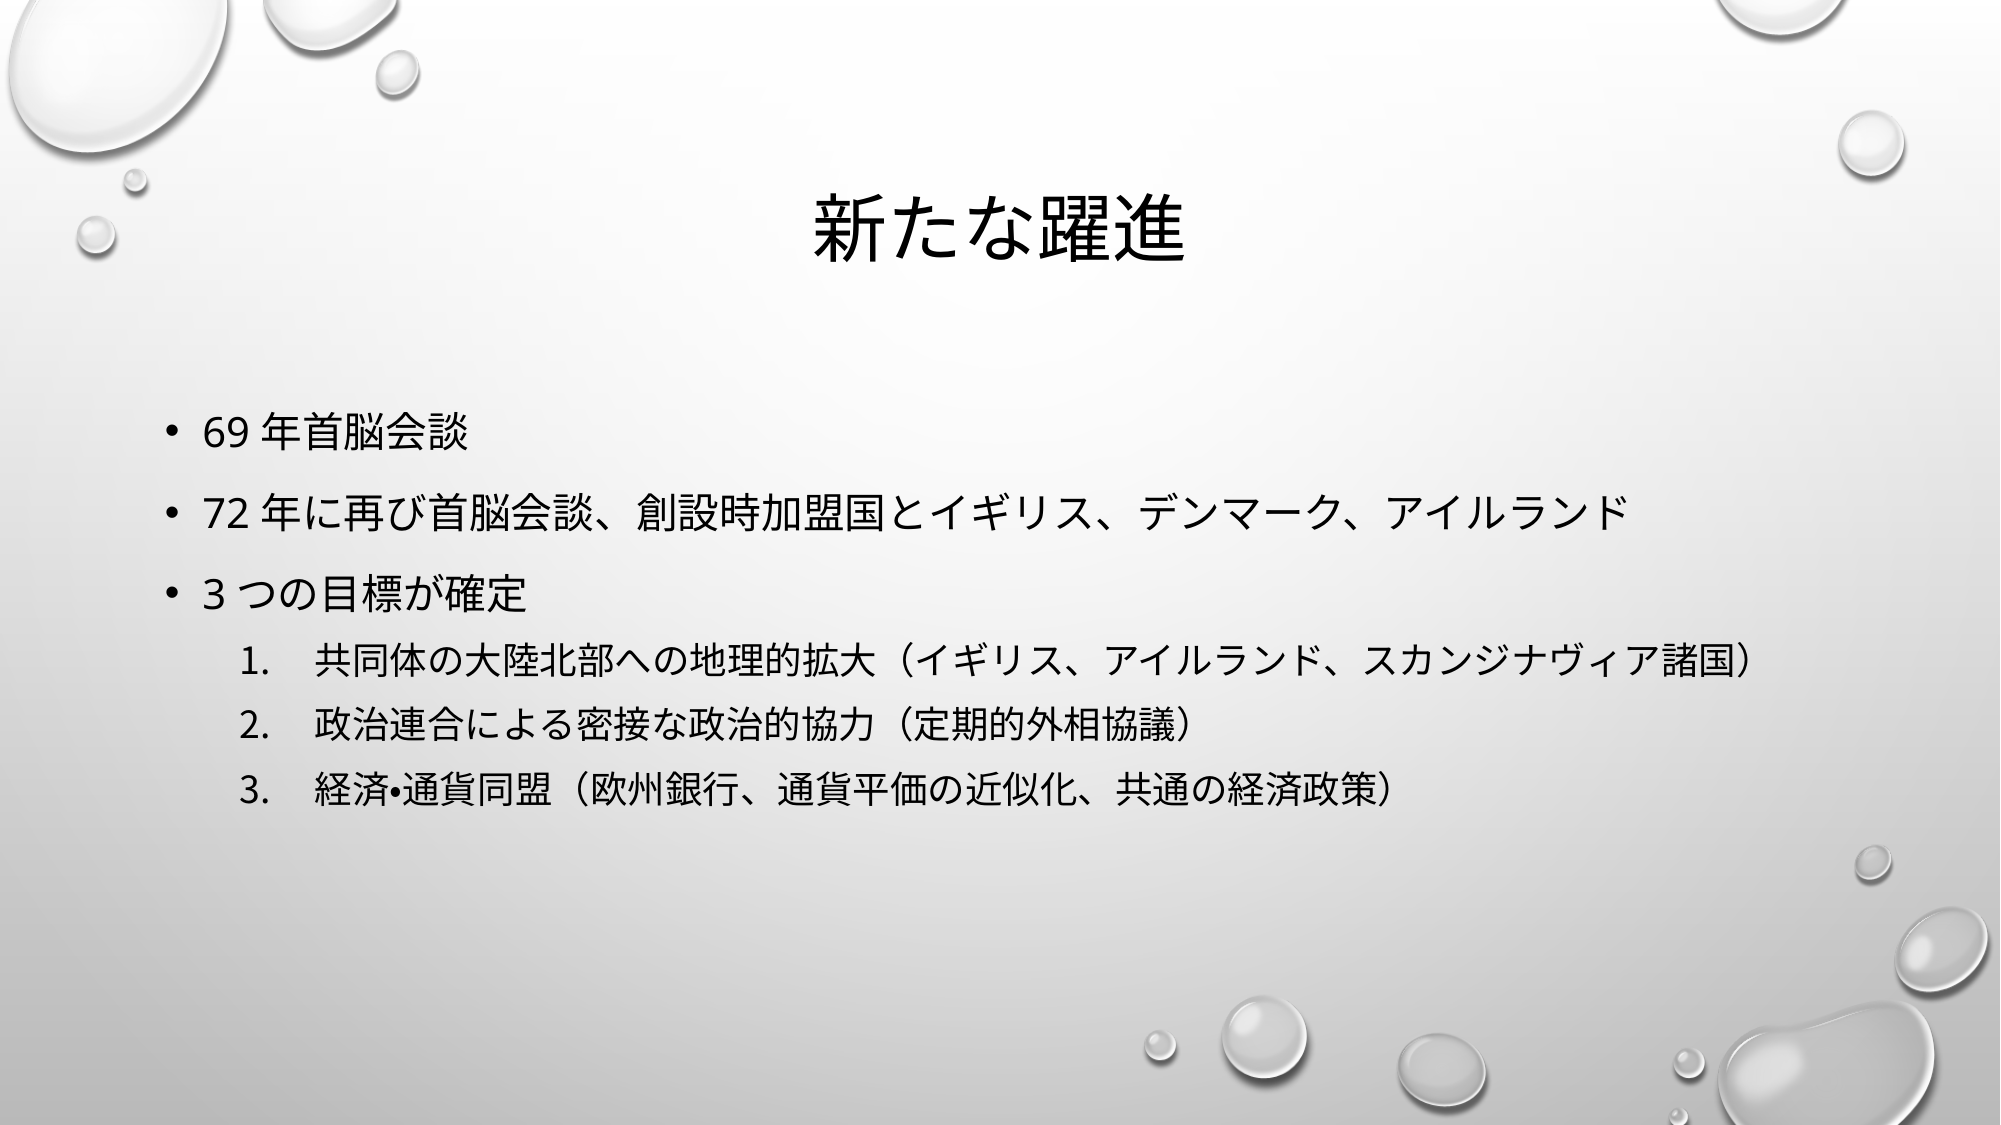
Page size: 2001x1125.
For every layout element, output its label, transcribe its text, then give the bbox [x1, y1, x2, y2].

title 新たな躍進 [149, 101, 1851, 364]
picture [0, 0, 2000, 1125]
list 69年首脳会談 72年に再び首脳会談、創設時加盟国とイギリス、デンマーク、アイルランド 3つの目標が確定 共同体の大陸北部への地理的拡大（イギリス、アイルランド、スカンジナヴィア諸国） 政治連合による密接な政治的協力（定期的外相協議） 経済・通貨同盟（欧州銀行、通貨平価の近似化、共通の経済政策） [149, 388, 1850, 1086]
